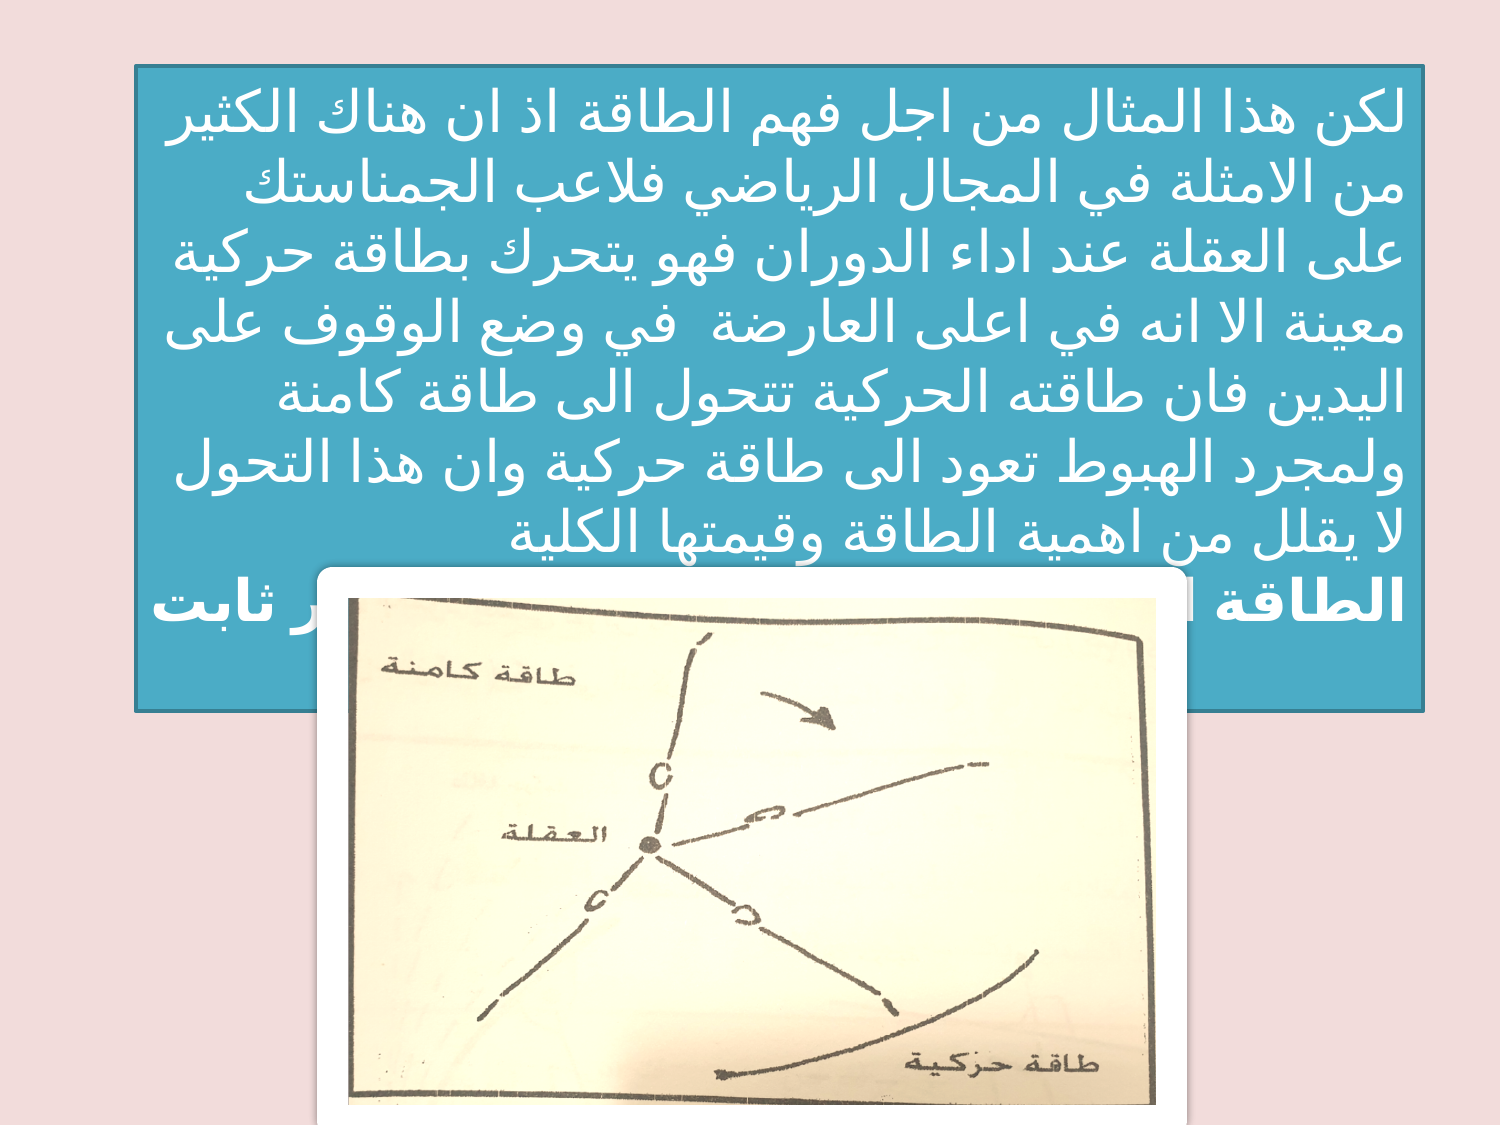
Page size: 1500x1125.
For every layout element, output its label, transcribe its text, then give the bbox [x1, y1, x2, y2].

picture [349, 447, 1156, 1125]
text_box لكن هذا المثال من اجل فهم الطاقة اذ ان هناك الكثير من الامثلة في المجال الرياضي فلاعب الجمناستك على العقلة عند اداء الدوران فهو يتحرك بطاقة حركية معينة الا انه في اعلى العارضة في وضع الوقوف على اليدين فان طاقته الحركية تتحول الى طاقة كامنة ولمجرد الهبوط تعود الى طاقة حركية وان هذا التحول لا يقلل من اهمية الطاقة وقيمتها الكلية الطاقة الحركية + الطاقة الكامنة = مقدار ثابت [134, 64, 1425, 713]
